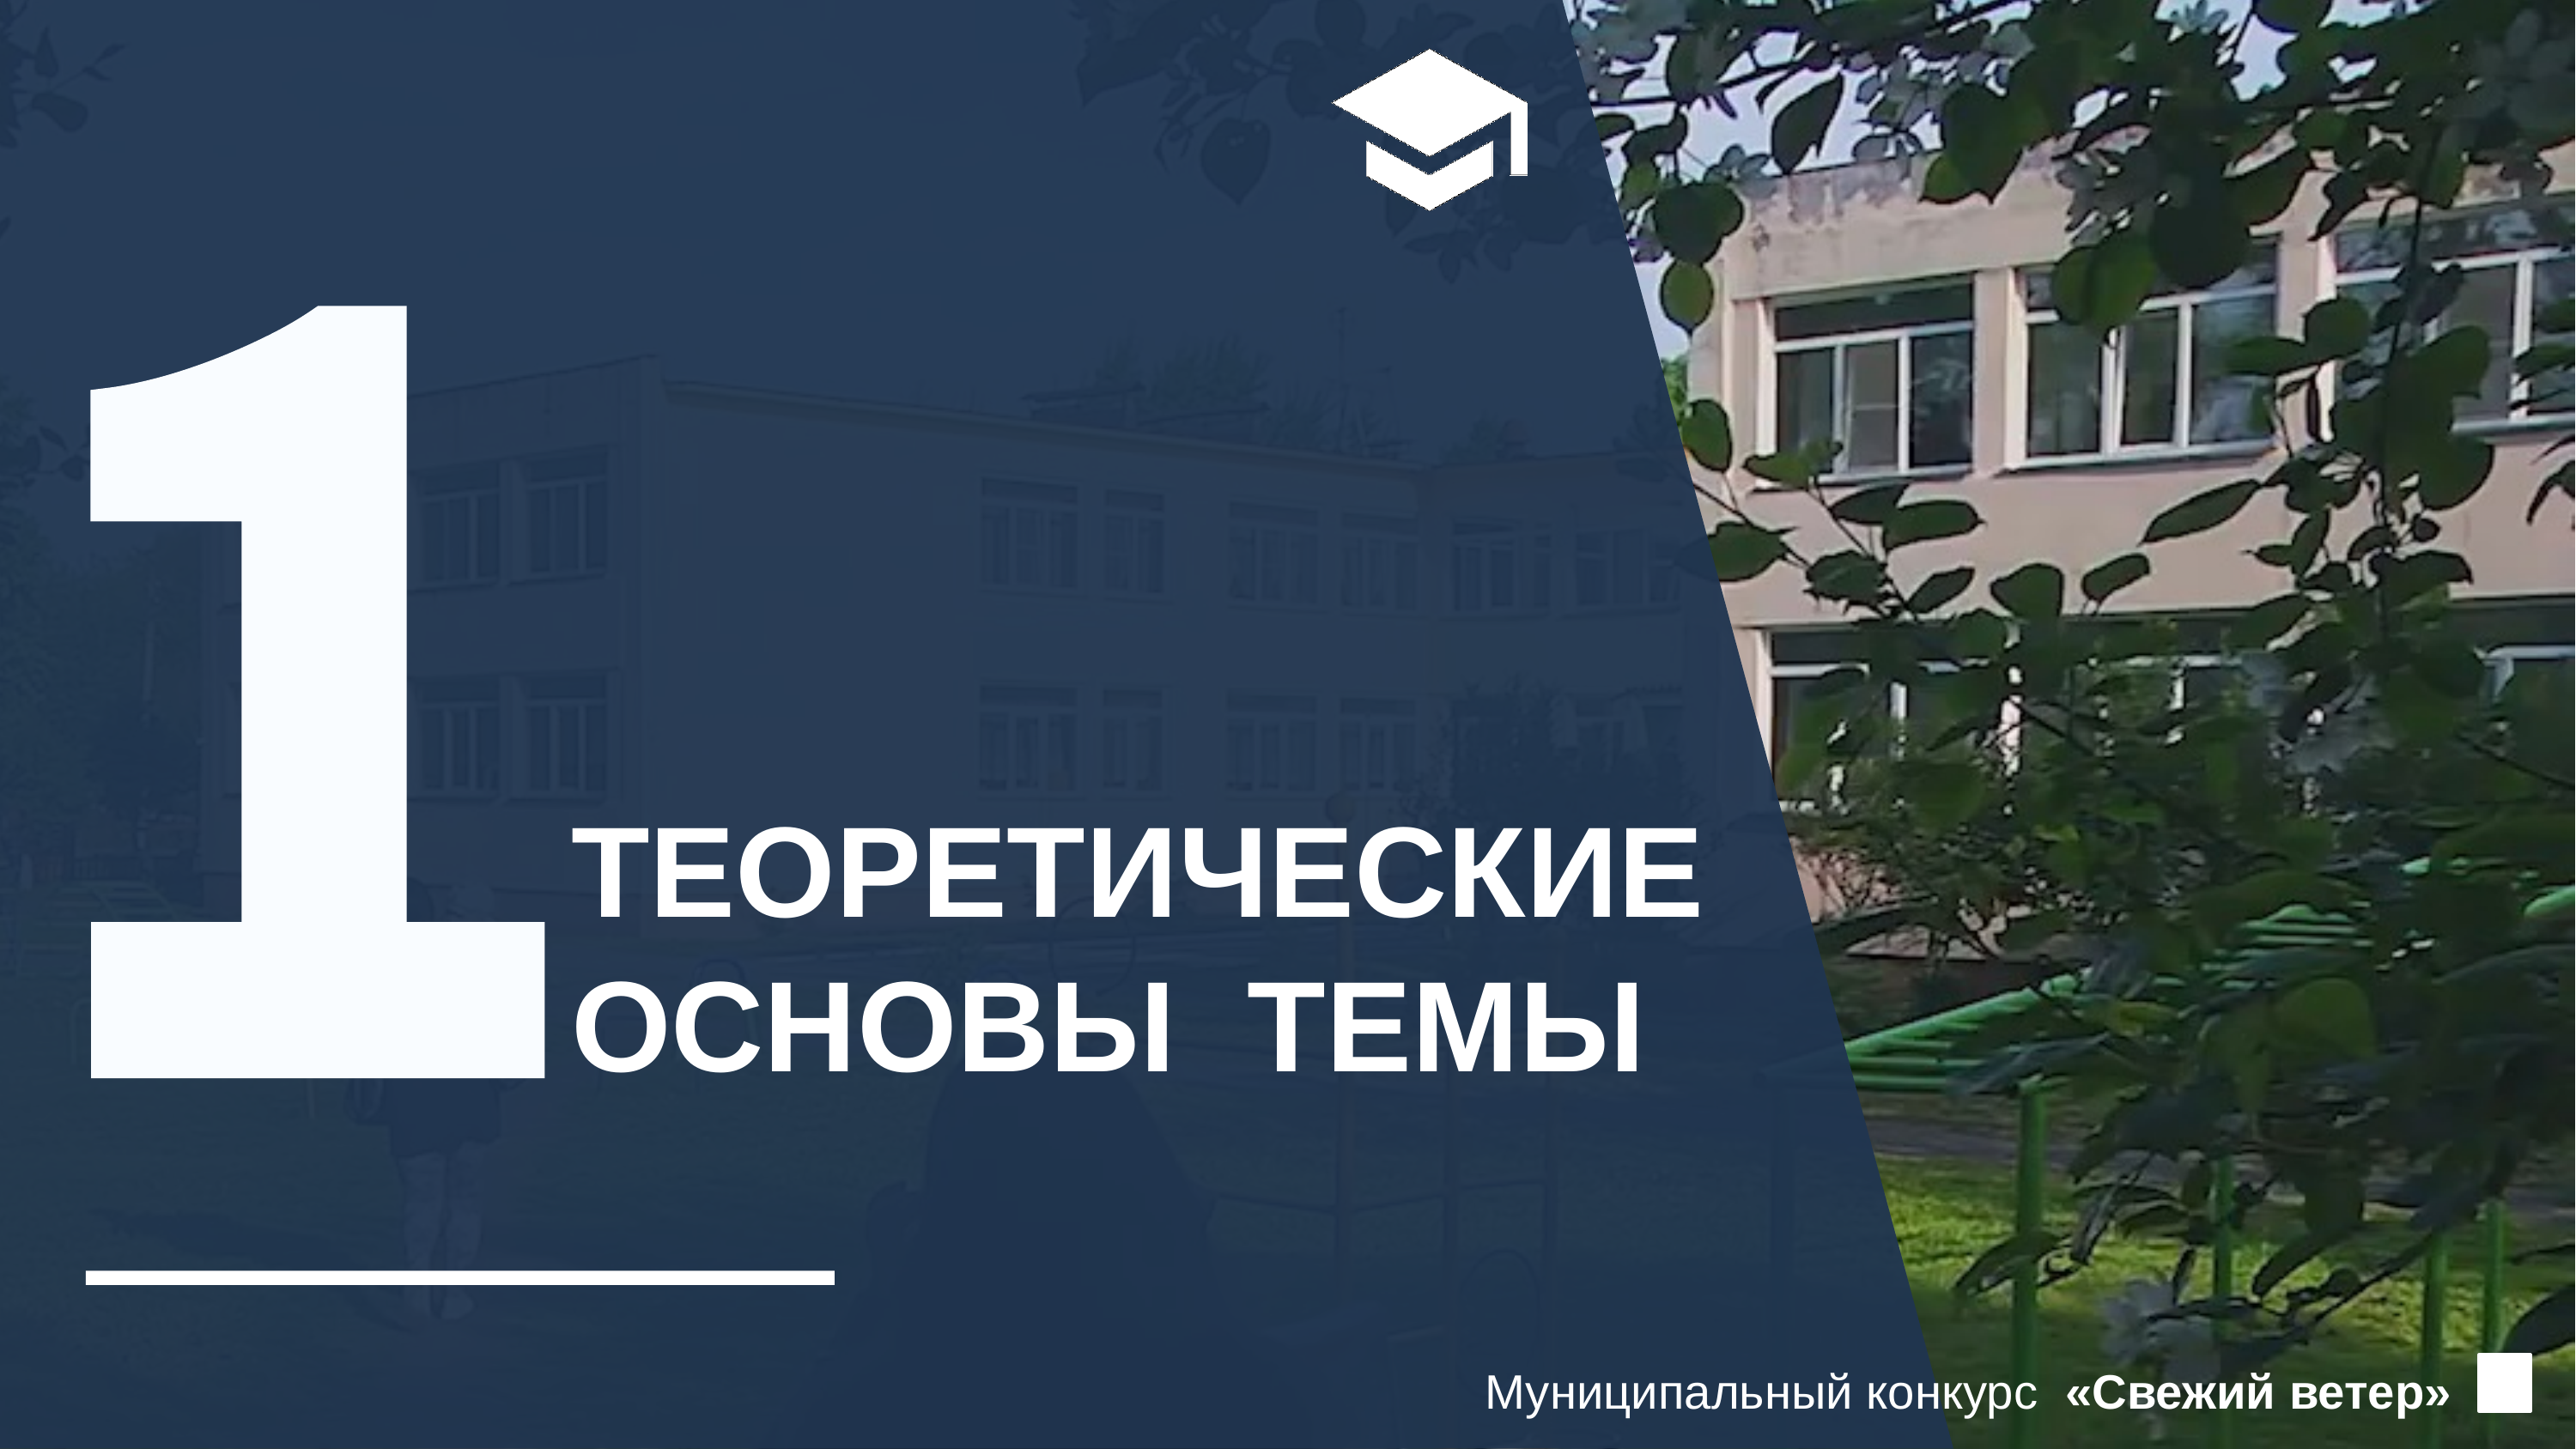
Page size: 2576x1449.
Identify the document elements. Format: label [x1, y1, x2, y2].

text_box [90, 306, 545, 1079]
picture [0, 0, 2575, 1449]
